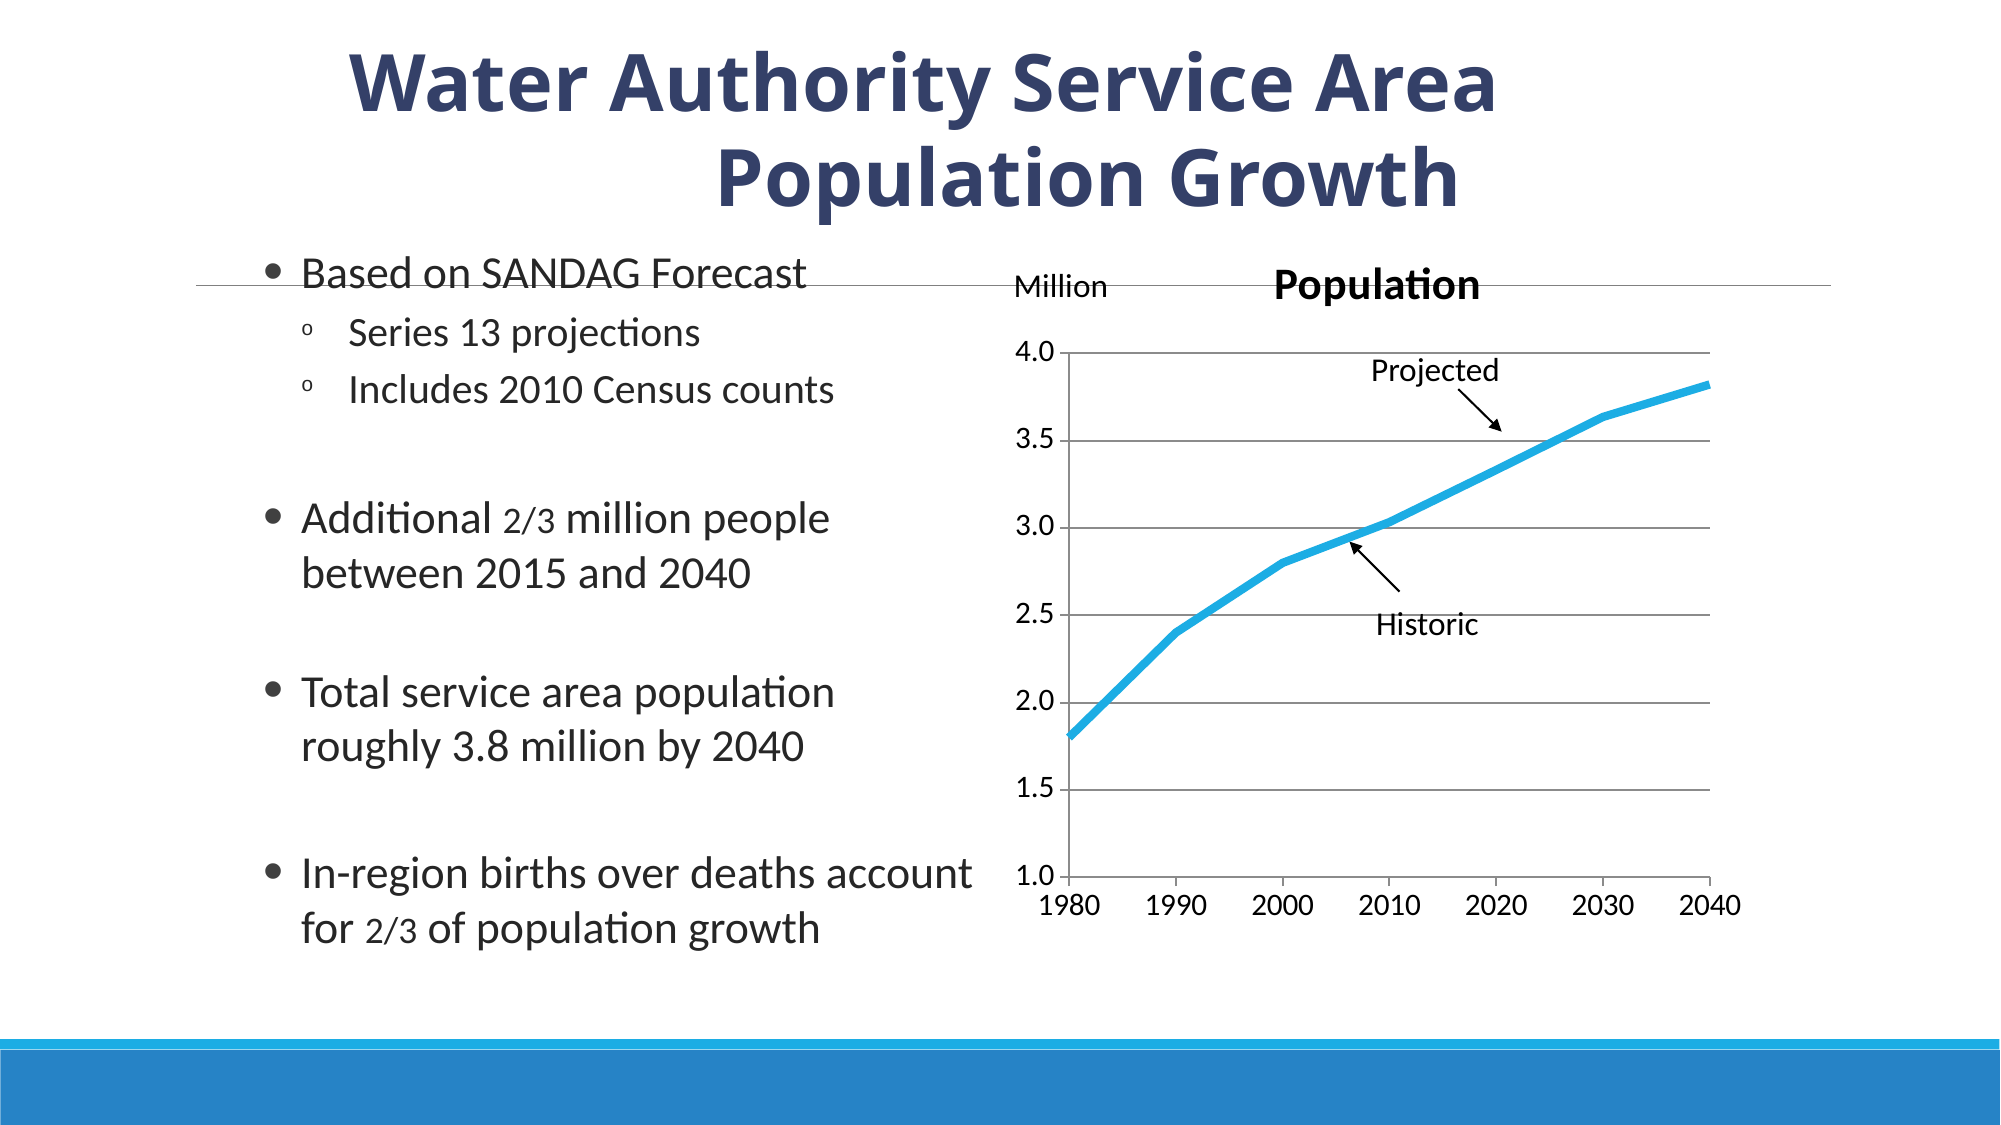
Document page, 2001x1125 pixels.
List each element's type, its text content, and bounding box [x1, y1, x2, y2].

chart [999, 228, 1757, 938]
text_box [1349, 541, 1401, 593]
text_box Water Authority Service Area Population Growth [248, 24, 1750, 188]
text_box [1457, 388, 1503, 433]
text_box Based on SANDAG Forecast Series 13 projections Includes 2010 Census counts Additional 2/3 million people between 2015 and 2040 Total service area population roughly 3.8 million by 2040 In-region births over deaths account for 2/3 of population growth [248, 235, 1000, 1011]
